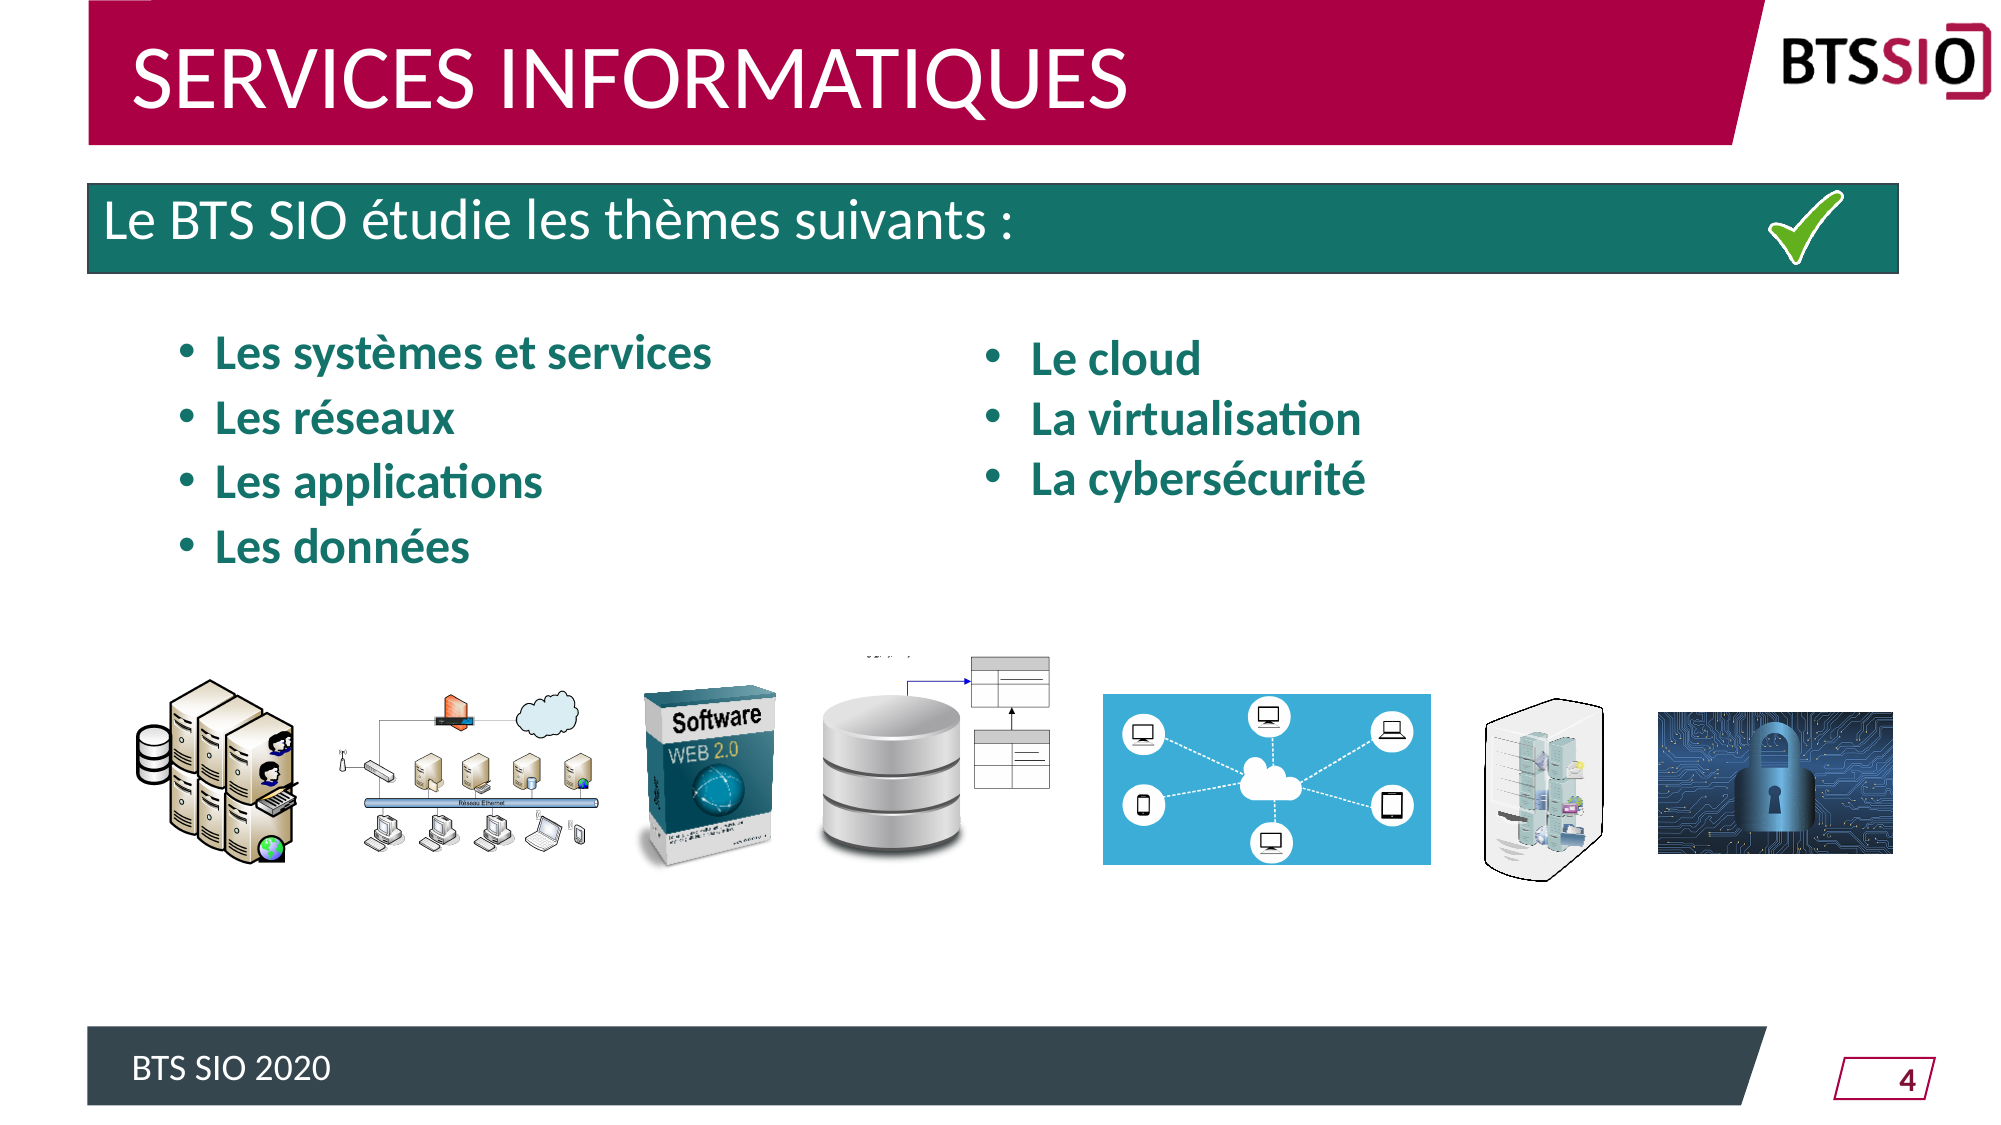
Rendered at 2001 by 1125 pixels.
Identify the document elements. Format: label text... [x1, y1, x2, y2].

picture [1658, 712, 1894, 854]
picture [1484, 697, 1604, 883]
picture [1769, 6, 2001, 118]
picture [1767, 190, 1844, 265]
picture [134, 677, 300, 866]
list Le BTS SIO étudie les thèmes suivants : Les systèmes et services Les réseaux Les applications Les données [88, 181, 1909, 1019]
picture [1103, 694, 1431, 865]
slide_number ‹#› [1807, 1057, 1932, 1100]
title SERVICES INFORMATIQUES [116, 12, 1712, 146]
text_box Le cloud La virtualisation La cybersécurité [894, 318, 1895, 574]
picture [814, 656, 1050, 866]
picture [338, 690, 599, 852]
picture [632, 685, 776, 874]
